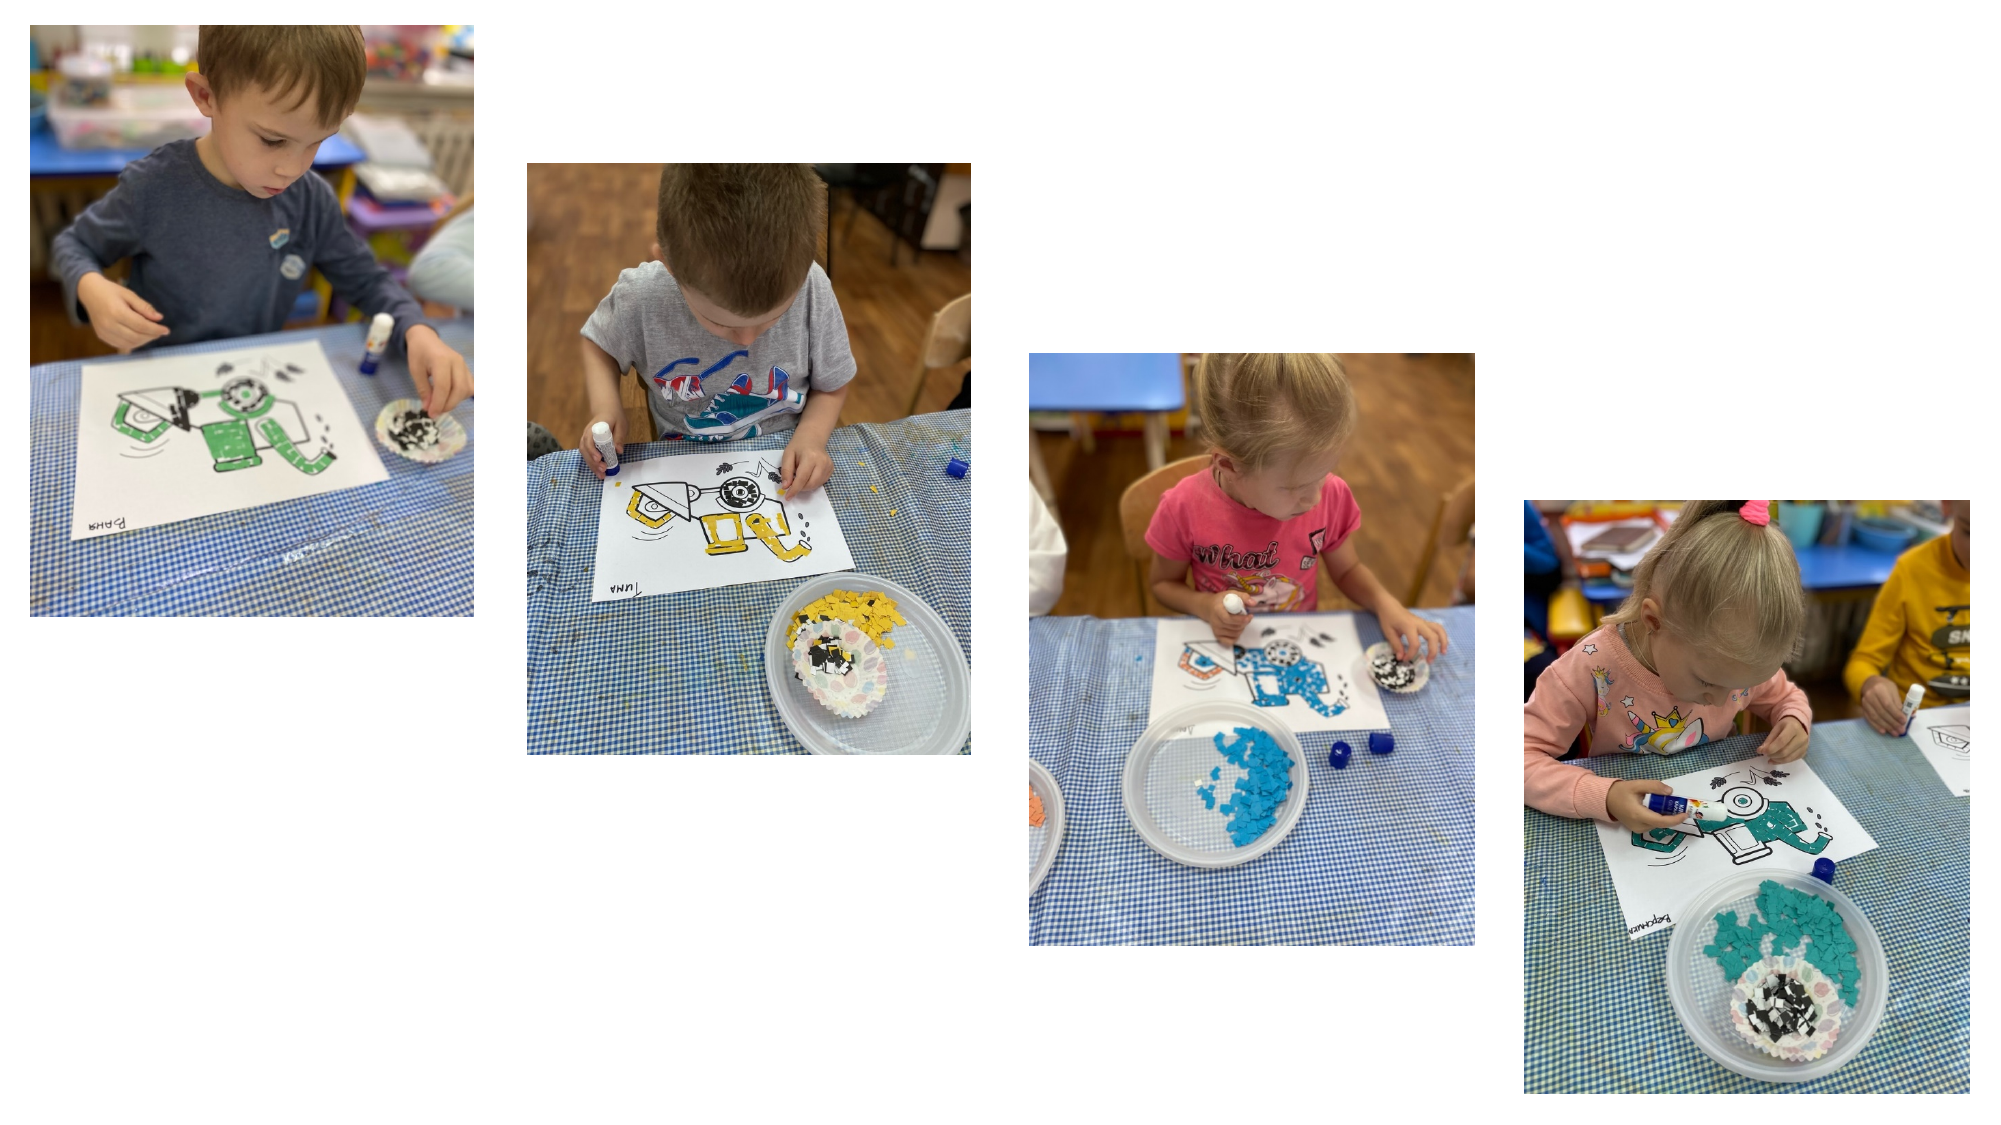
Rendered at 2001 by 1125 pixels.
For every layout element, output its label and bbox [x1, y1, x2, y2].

picture [30, 25, 474, 617]
picture [1524, 500, 1970, 1094]
picture [527, 163, 971, 755]
picture [1029, 353, 1475, 947]
